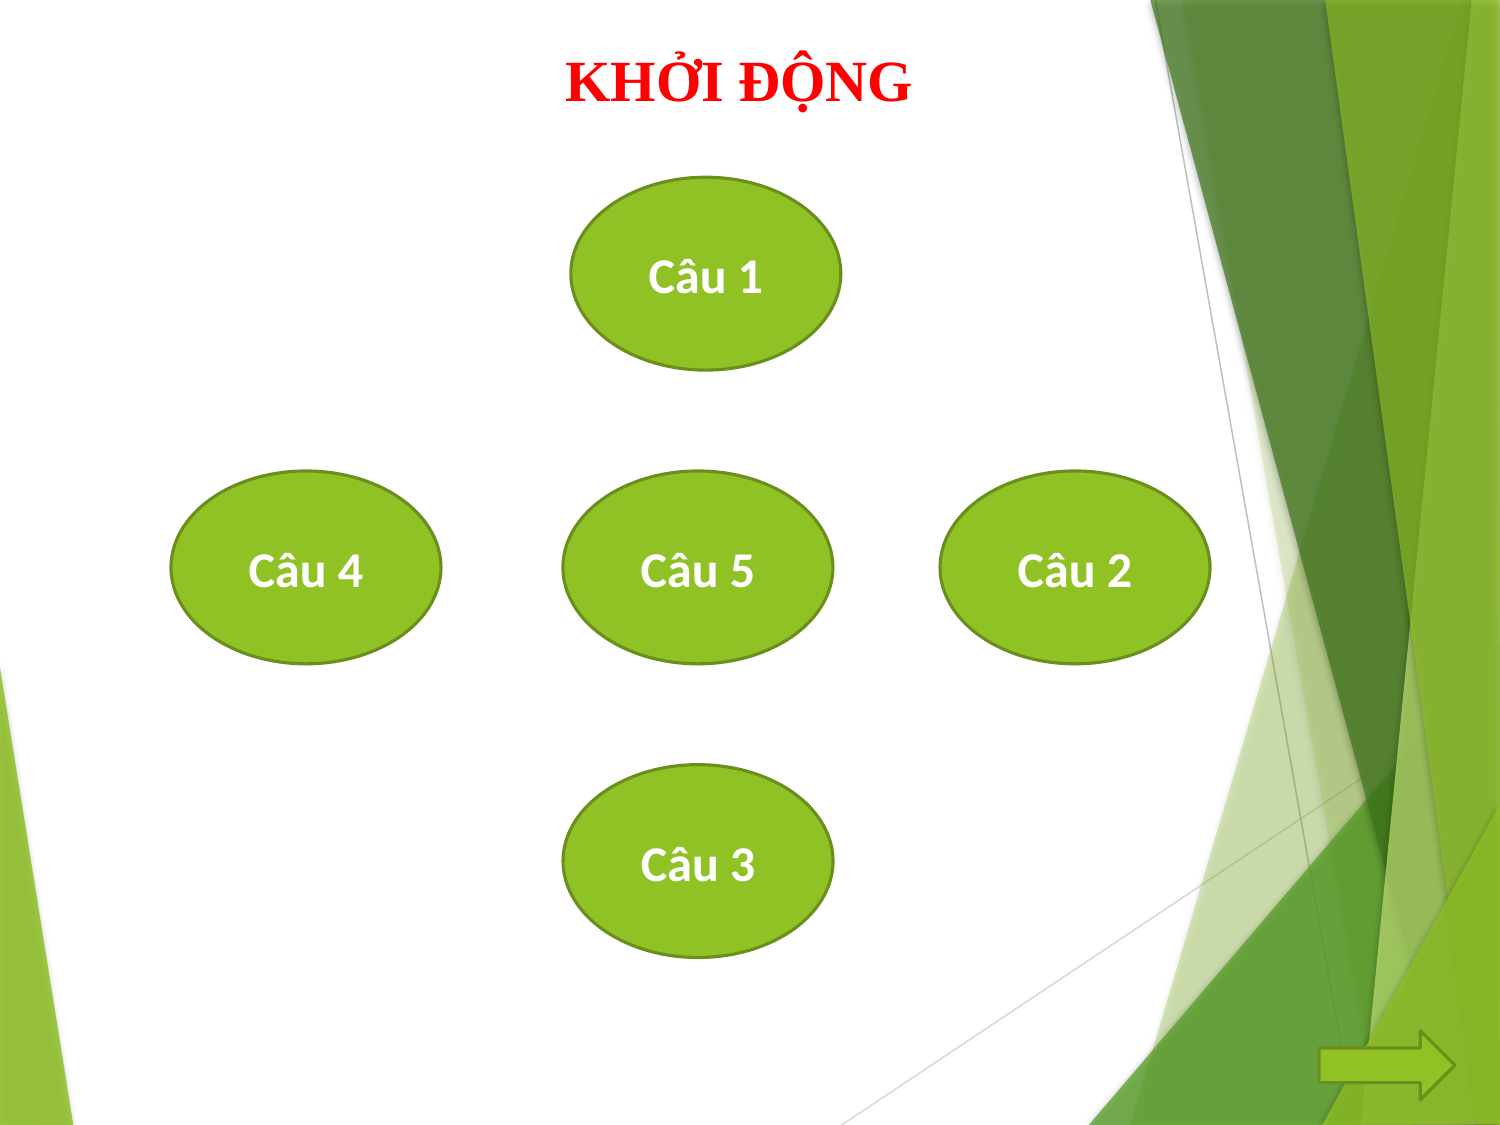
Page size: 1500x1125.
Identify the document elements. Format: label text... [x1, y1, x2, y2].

text_box Câu 4 [169, 469, 443, 666]
text_box Câu 5 [561, 469, 835, 666]
text_box [1317, 1029, 1456, 1102]
text_box Câu 3 [561, 763, 835, 960]
text_box KHỞI ĐỘNG [550, 35, 929, 121]
text_box Câu 2 [938, 469, 1212, 666]
text_box Câu 1 [569, 175, 843, 372]
